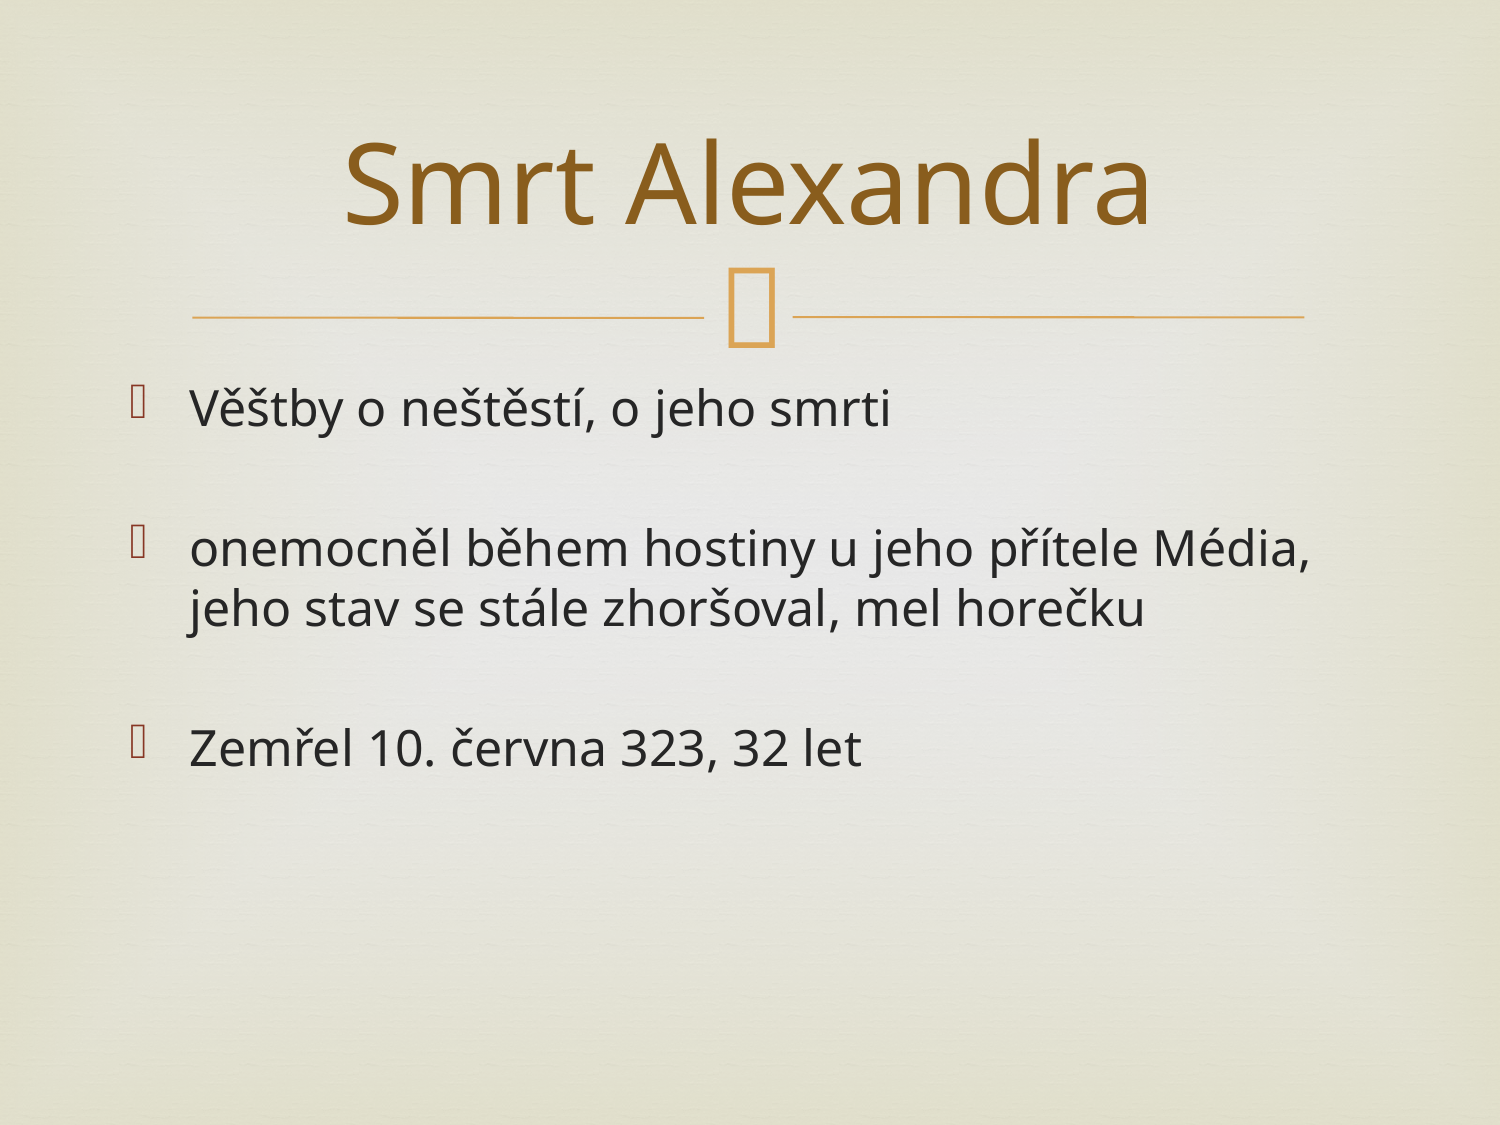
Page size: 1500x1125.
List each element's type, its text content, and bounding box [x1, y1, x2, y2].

title Smrt Alexandra [112, 93, 1386, 267]
list Věštby o neštěstí, o jeho smrti onemocněl během hostiny u jeho přítele Média, jeho stav se stále zhoršoval, mel horečku Zemřel 10. června 323, 32 let [114, 368, 1386, 1005]
